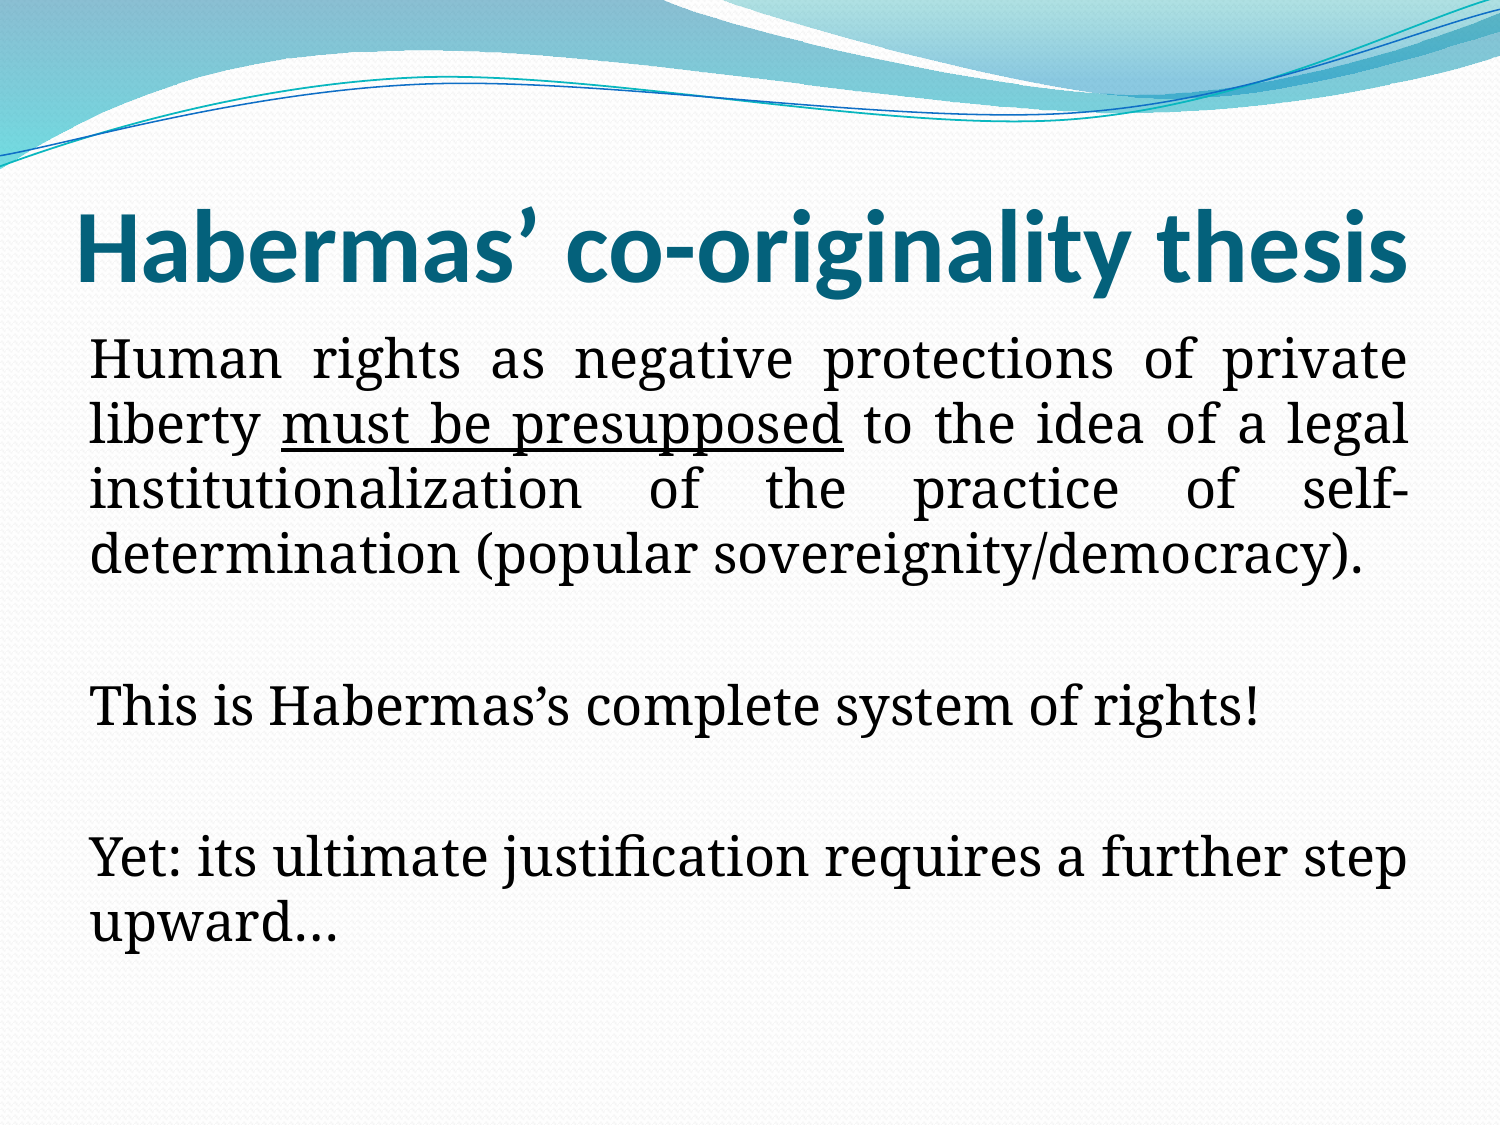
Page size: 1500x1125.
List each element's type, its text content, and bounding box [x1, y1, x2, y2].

title Habermas’ co-originality thesis [75, 115, 1425, 303]
list Human rights as negative protections of private liberty must be presupposed to the idea of a legal institutionalization of the practice of self-determination (popular sovereignity/democracy). This is Habermas’s complete system of rights! Yet: its ultimate justification requires a further step upward… [75, 317, 1425, 1038]
